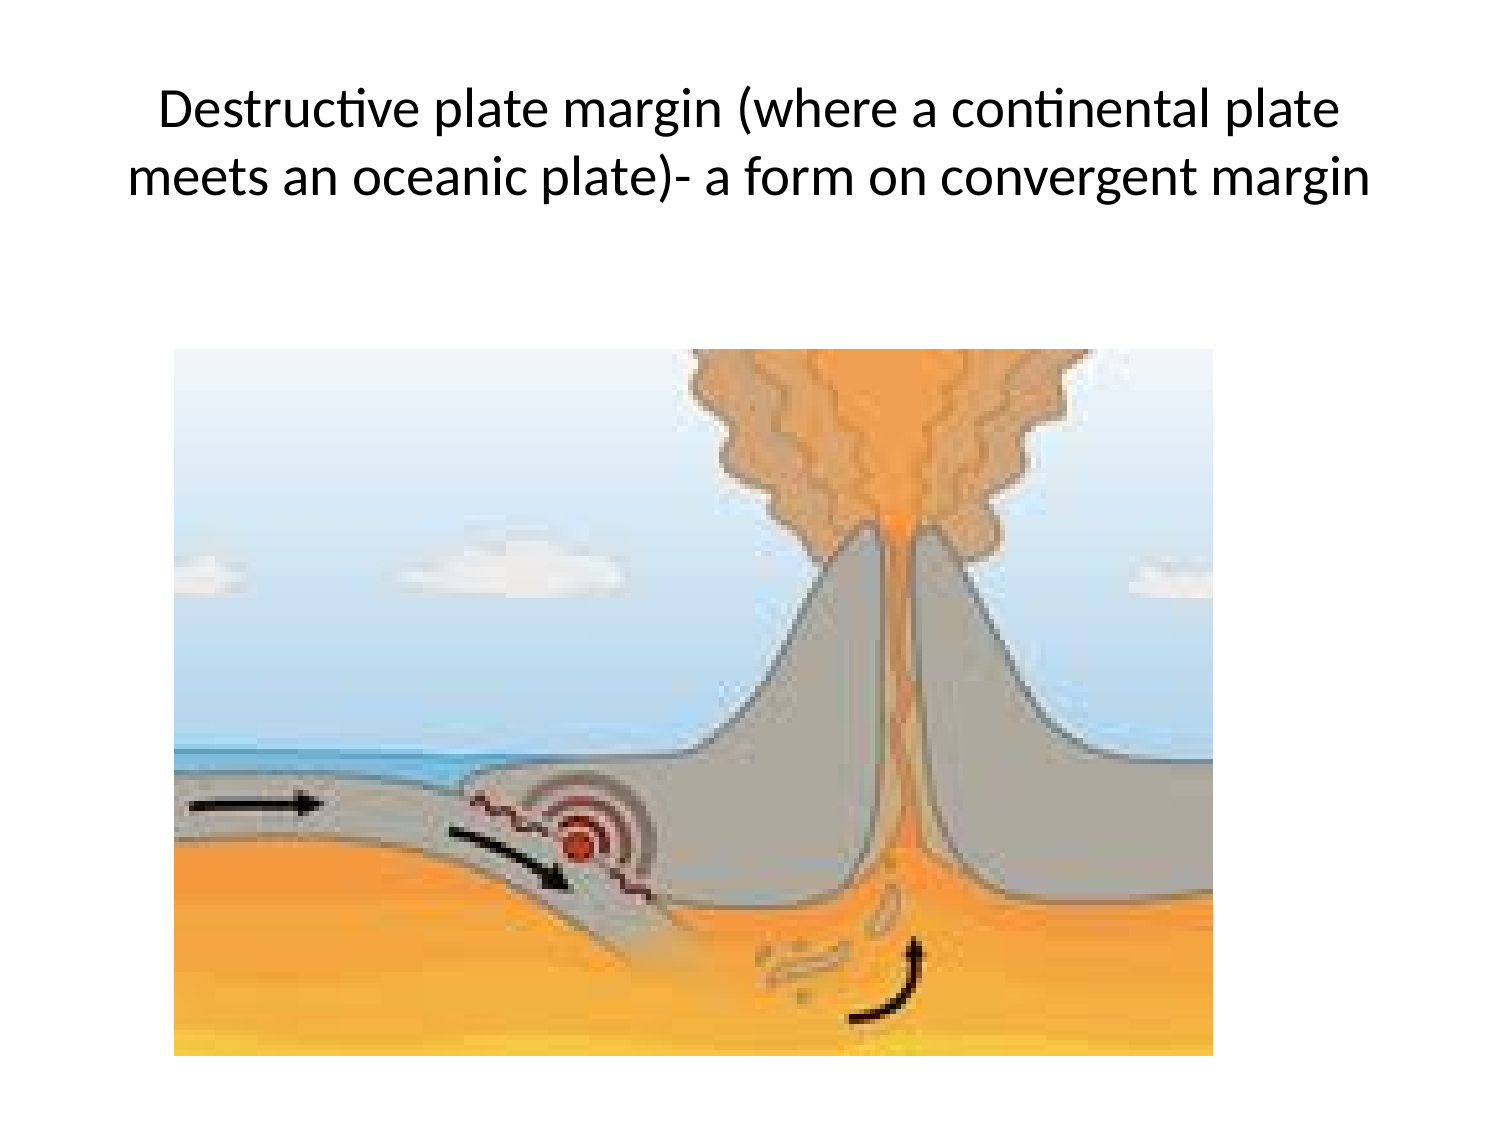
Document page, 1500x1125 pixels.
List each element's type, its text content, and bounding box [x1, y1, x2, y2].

picture [174, 349, 1213, 1056]
title Destructive plate margin (where a continental plate meets an oceanic plate)- a form on convergent margin [75, 45, 1425, 233]
